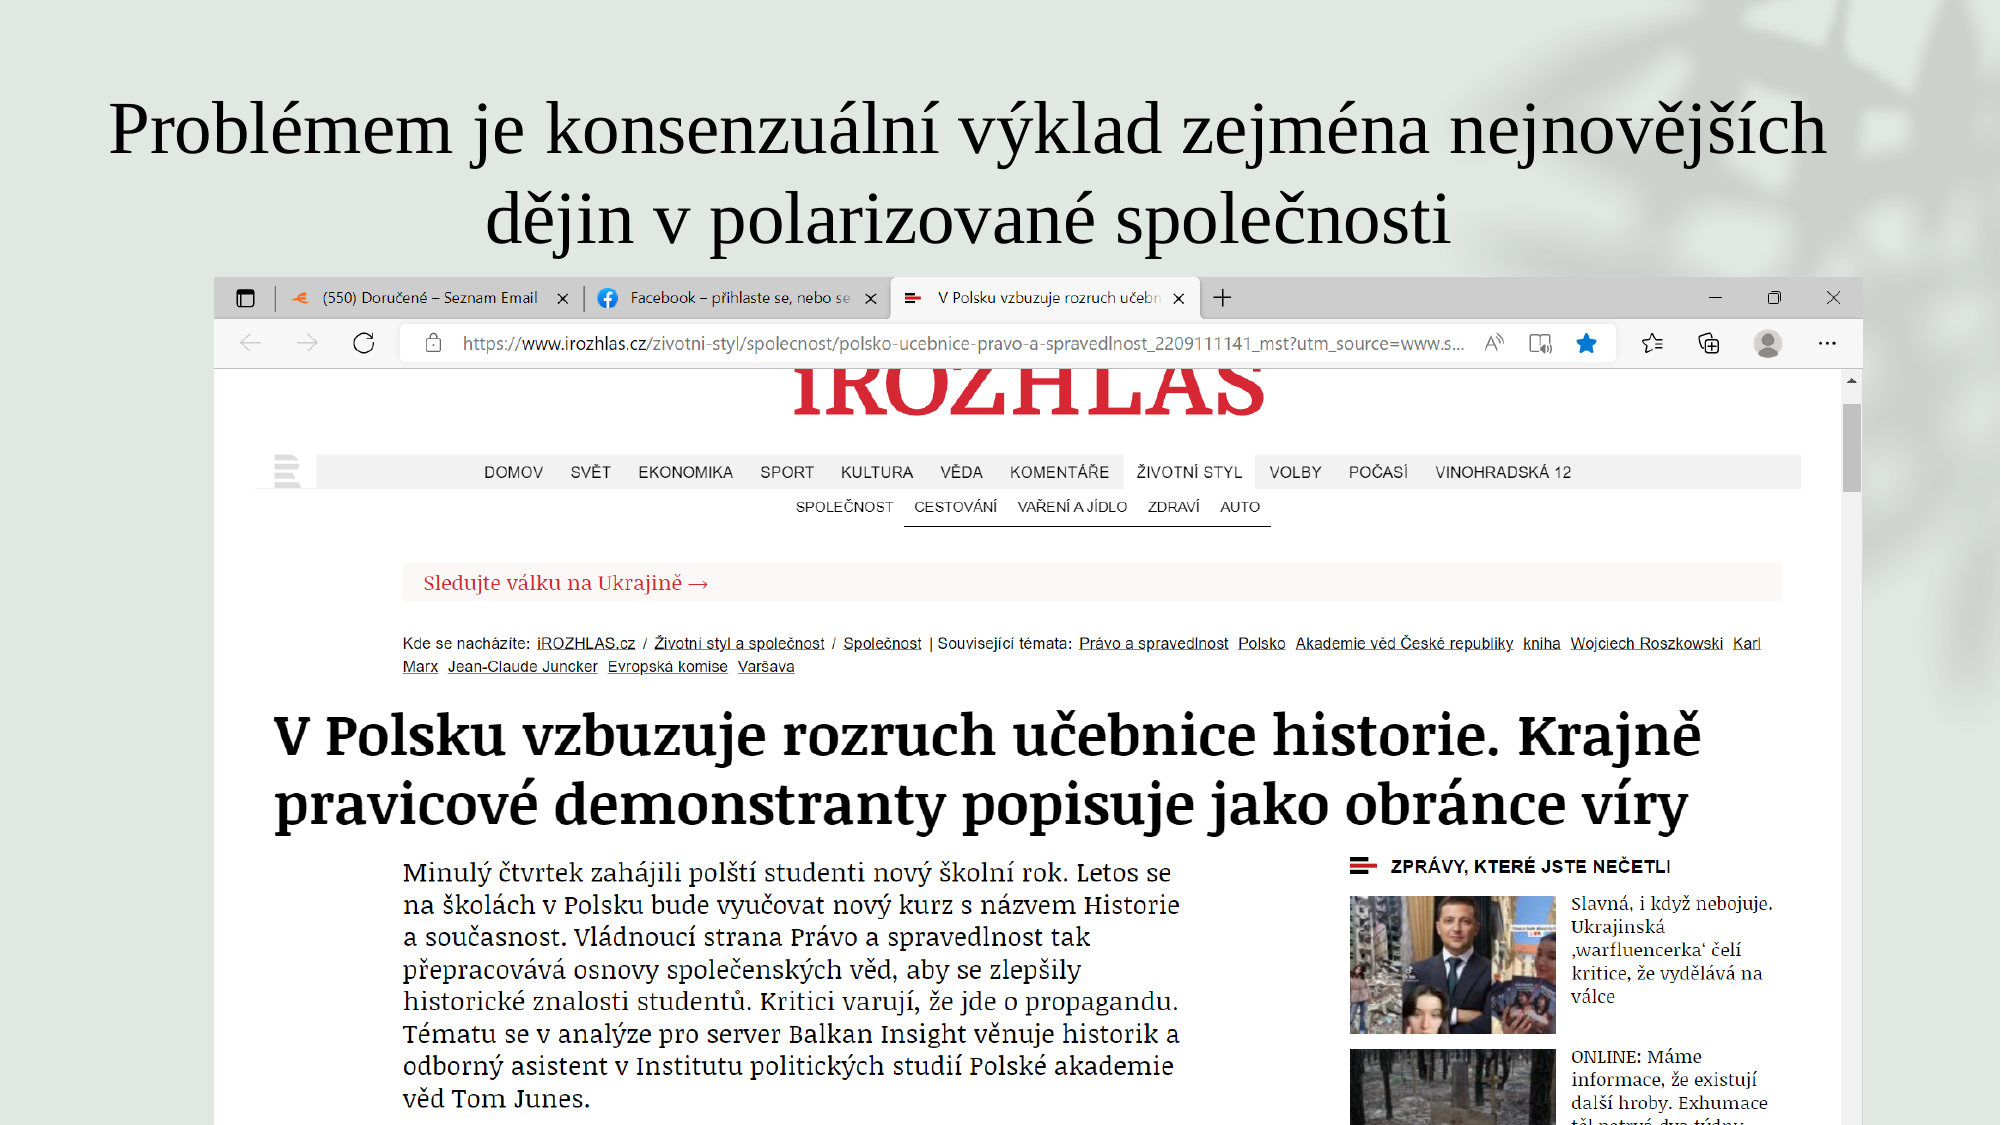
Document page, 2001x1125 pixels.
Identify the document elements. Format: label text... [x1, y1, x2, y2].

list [214, 277, 1863, 1125]
title Problémem je konsenzuální výklad zejména nejnovějších dějin v polarizované společnosti [75, 60, 1863, 278]
